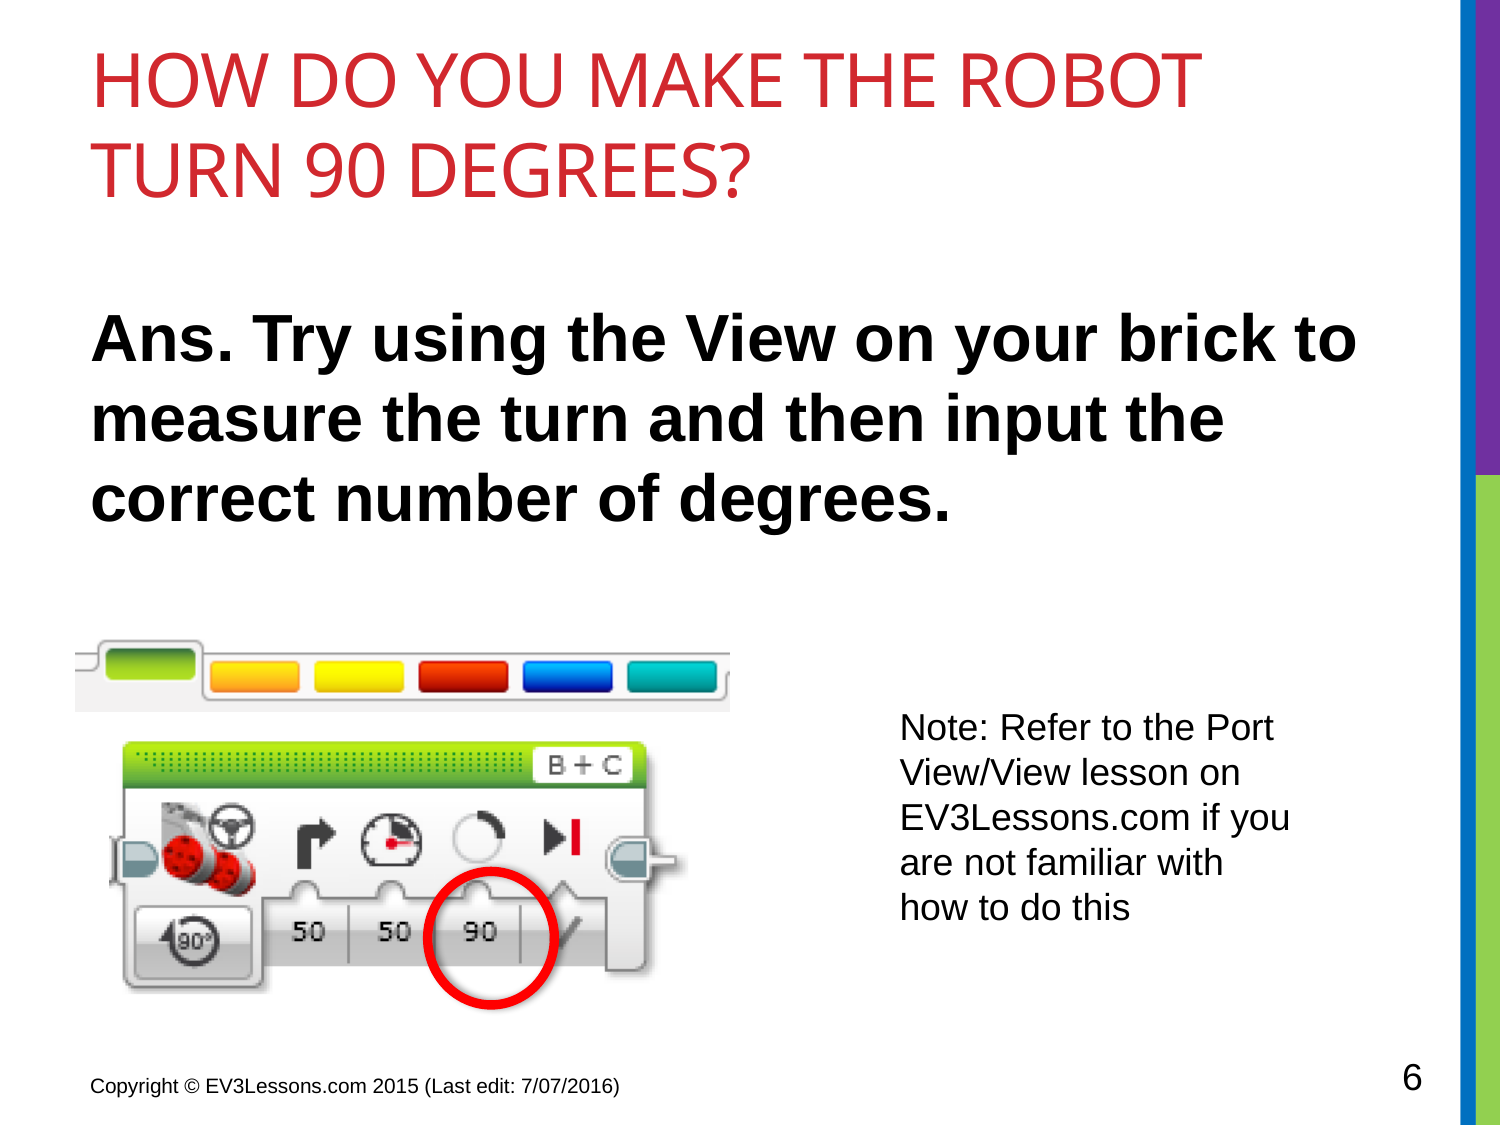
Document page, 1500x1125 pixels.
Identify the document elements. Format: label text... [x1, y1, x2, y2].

slide_number 6 [1387, 1045, 1491, 1106]
footer Copyright © EV3Lessons.com 2015 (Last edit: 7/07/2016) [75, 1065, 638, 1112]
picture [74, 629, 730, 1034]
list Ans. Try using the View on your brick to measure the turn and then input the correct number of degrees. [75, 287, 1428, 1005]
title how do you make the robot turn 90 degrees? [75, 25, 1428, 250]
text_box Note: Refer to the Port View/View lesson on EV3Lessons.com if you are not familiar with how to do this [884, 695, 1311, 936]
